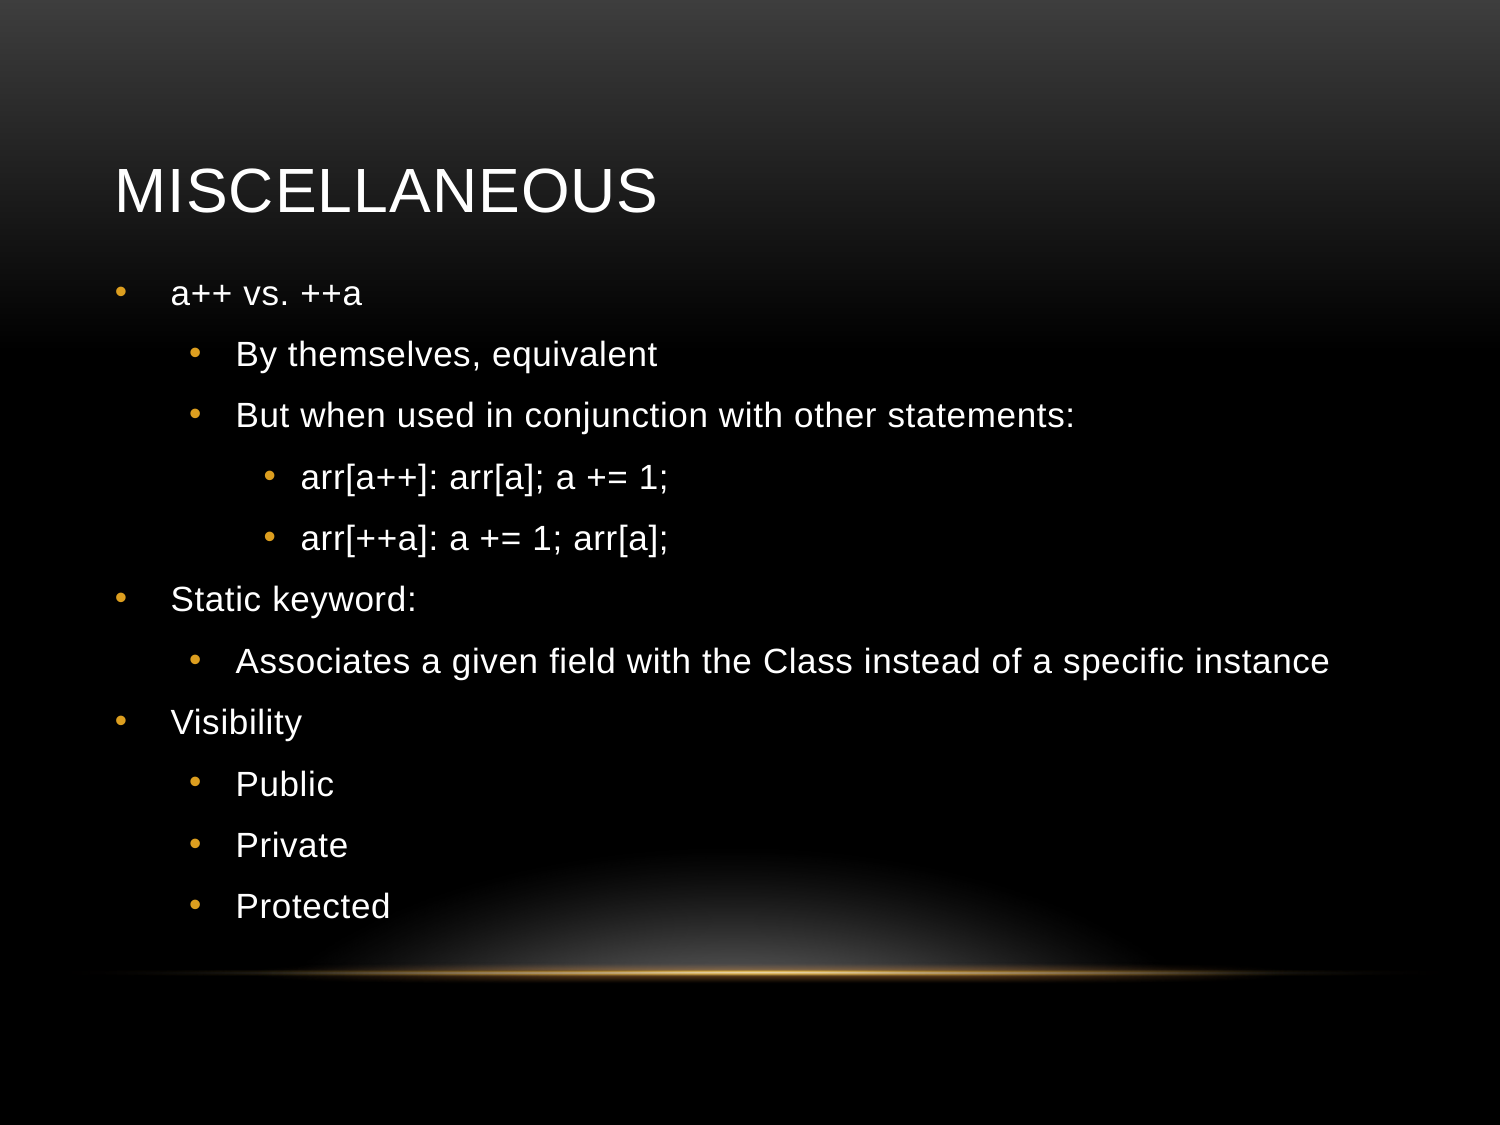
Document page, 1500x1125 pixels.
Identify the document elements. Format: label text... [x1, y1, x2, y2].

title miscellaneous [99, 45, 1400, 233]
picture [0, 0, 1500, 1125]
list a++ vs. ++a By themselves, equivalent But when used in conjunction with other statements: arr[a++]: arr[a]; a += 1; arr[++a]: a += 1; arr[a]; Static keyword: Associates a given field with the Class instead of a specific instance Visibility Public Private Protected [99, 262, 1400, 938]
